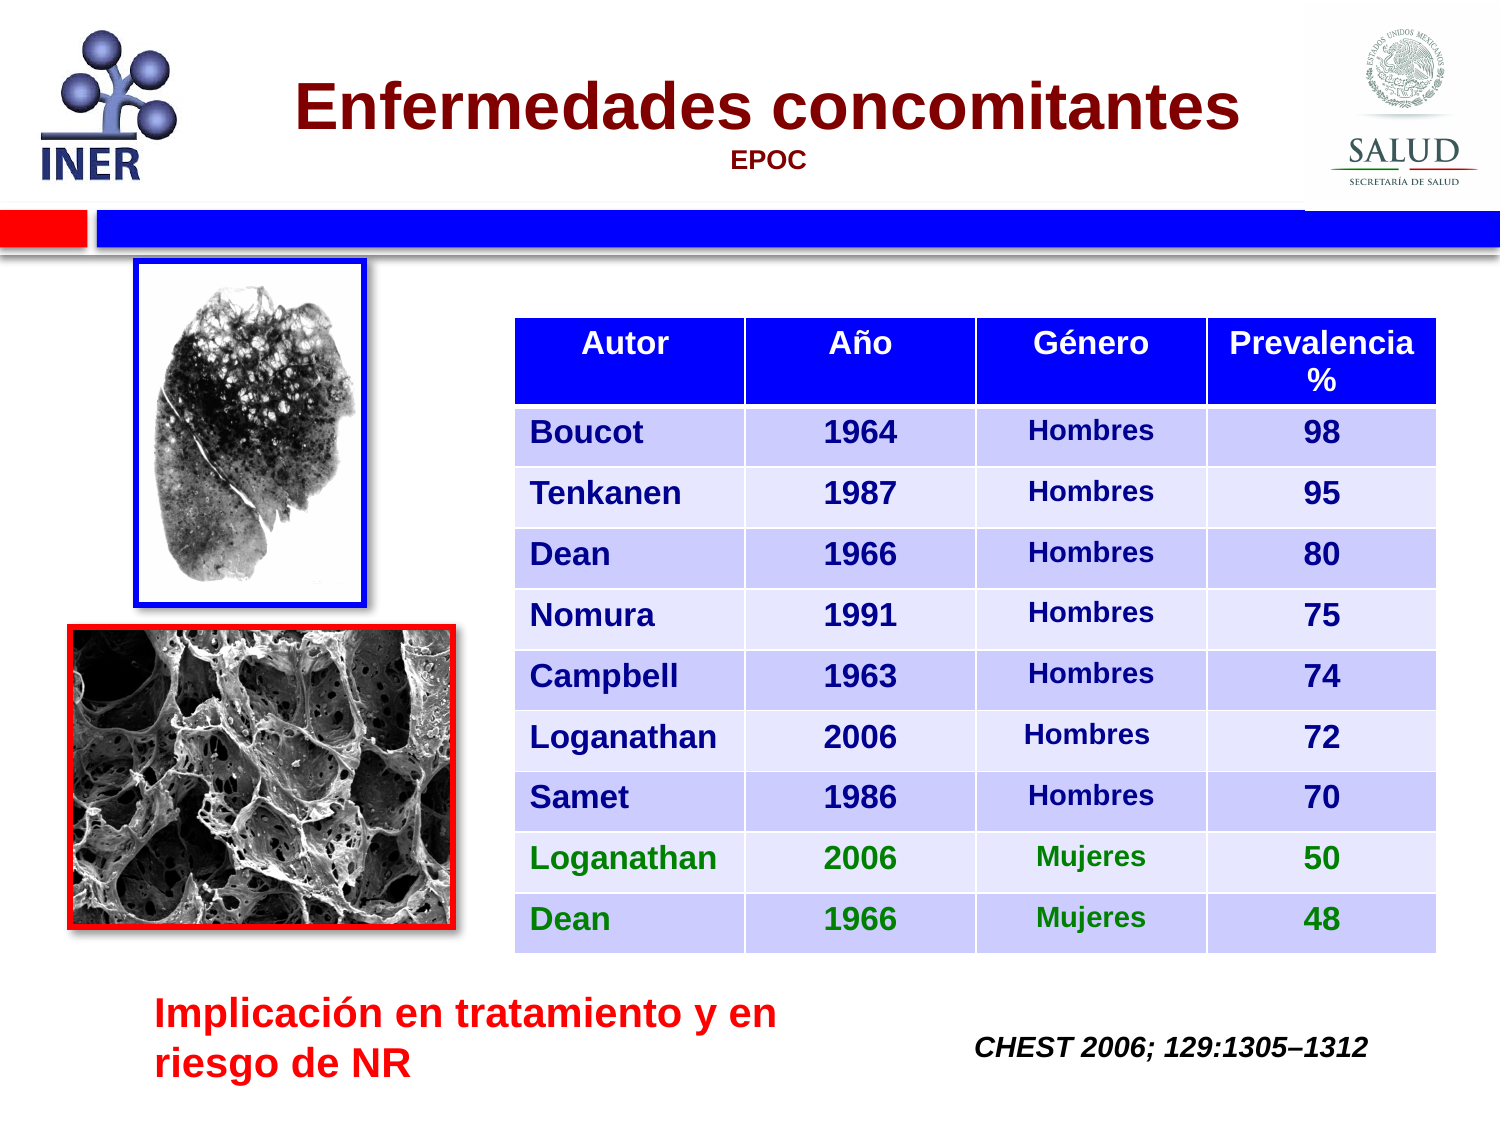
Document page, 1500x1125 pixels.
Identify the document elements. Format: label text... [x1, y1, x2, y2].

table_cell Hombres [977, 651, 1206, 710]
table_header Año [746, 318, 975, 404]
table_cell 1966 [746, 894, 975, 953]
table_cell 50 [1208, 833, 1436, 892]
table_cell 74 [1208, 651, 1436, 710]
picture [1304, 3, 1500, 211]
table_cell 1987 [746, 468, 975, 527]
table_cell Tenkanen [515, 468, 744, 527]
table_cell 98 [1208, 409, 1436, 466]
picture [138, 263, 362, 603]
table_cell Nomura [515, 590, 744, 649]
table_cell Hombres [977, 529, 1206, 588]
table_cell 1986 [746, 772, 975, 831]
table_cell Loganathan [515, 711, 744, 771]
table_cell 1966 [746, 529, 975, 588]
table_cell 70 [1208, 772, 1436, 831]
table_cell Hombres [977, 772, 1206, 831]
table_cell Samet [515, 772, 744, 831]
table_cell Hombres [977, 590, 1206, 649]
text_box CHEST 2006; 129:1305–1312 [959, 1020, 1384, 1071]
table_cell Hombres [977, 468, 1206, 527]
picture [14, 17, 197, 194]
table_cell Boucot [515, 409, 744, 466]
table_cell 75 [1208, 590, 1436, 649]
table_cell Loganathan [515, 833, 744, 892]
picture [72, 629, 451, 925]
table_cell Hombres [977, 711, 1206, 771]
text_box Implicación en tratamiento y en riesgo de NR [139, 978, 918, 1094]
table_cell 1991 [746, 590, 975, 649]
table_cell Dean [515, 529, 744, 588]
table_cell 48 [1208, 894, 1436, 953]
table_cell Dean [515, 894, 744, 953]
table_cell 1963 [746, 651, 975, 710]
table_cell Campbell [515, 651, 744, 710]
table_cell 2006 [746, 711, 975, 771]
table_header Prevalencia % [1208, 318, 1436, 404]
table_cell 72 [1208, 711, 1436, 771]
table_header Autor [515, 318, 744, 404]
table_cell 95 [1208, 468, 1436, 527]
table_cell 80 [1208, 529, 1436, 588]
table_cell 2006 [746, 833, 975, 892]
table_cell Mujeres [977, 894, 1206, 953]
table_cell Mujeres [977, 833, 1206, 892]
table_cell Hombres [977, 409, 1206, 466]
title Enfermedades concomitantes EPOC [201, 37, 1299, 200]
table_header Género [977, 318, 1206, 404]
table_cell 1964 [746, 409, 975, 466]
